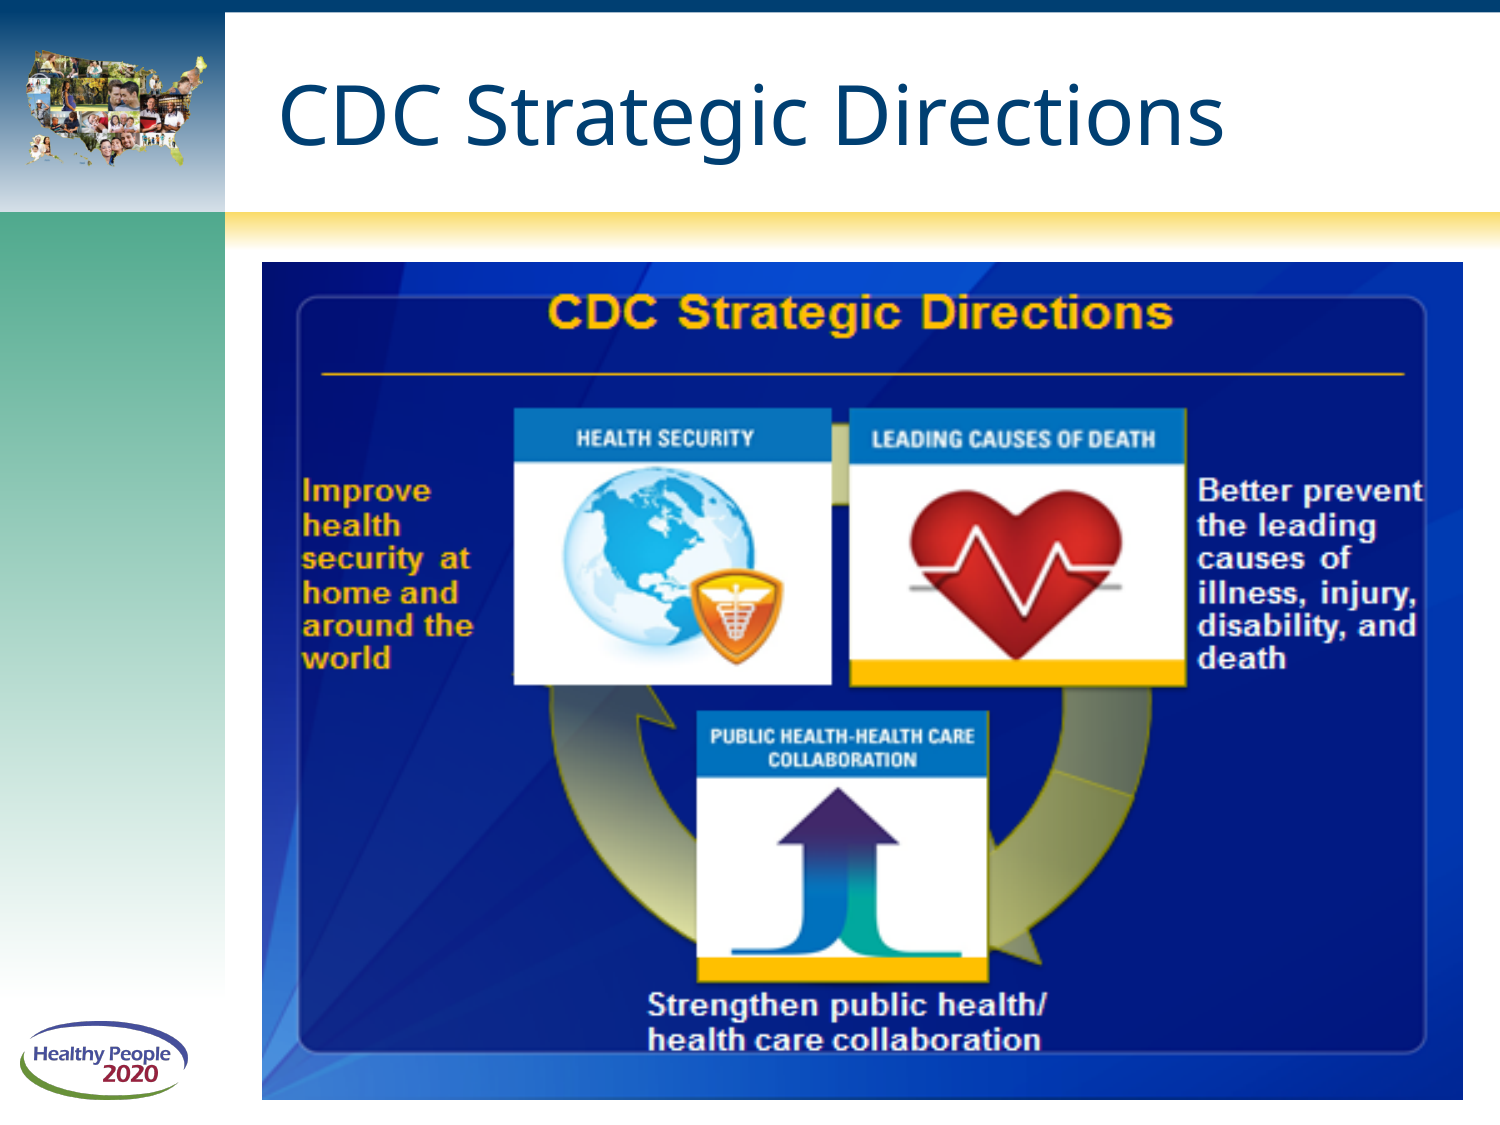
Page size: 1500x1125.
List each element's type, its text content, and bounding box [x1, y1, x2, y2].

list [262, 262, 1463, 1100]
picture [20, 1021, 188, 1100]
title CDC Strategic Directions [262, 24, 1489, 201]
picture [24, 50, 208, 169]
